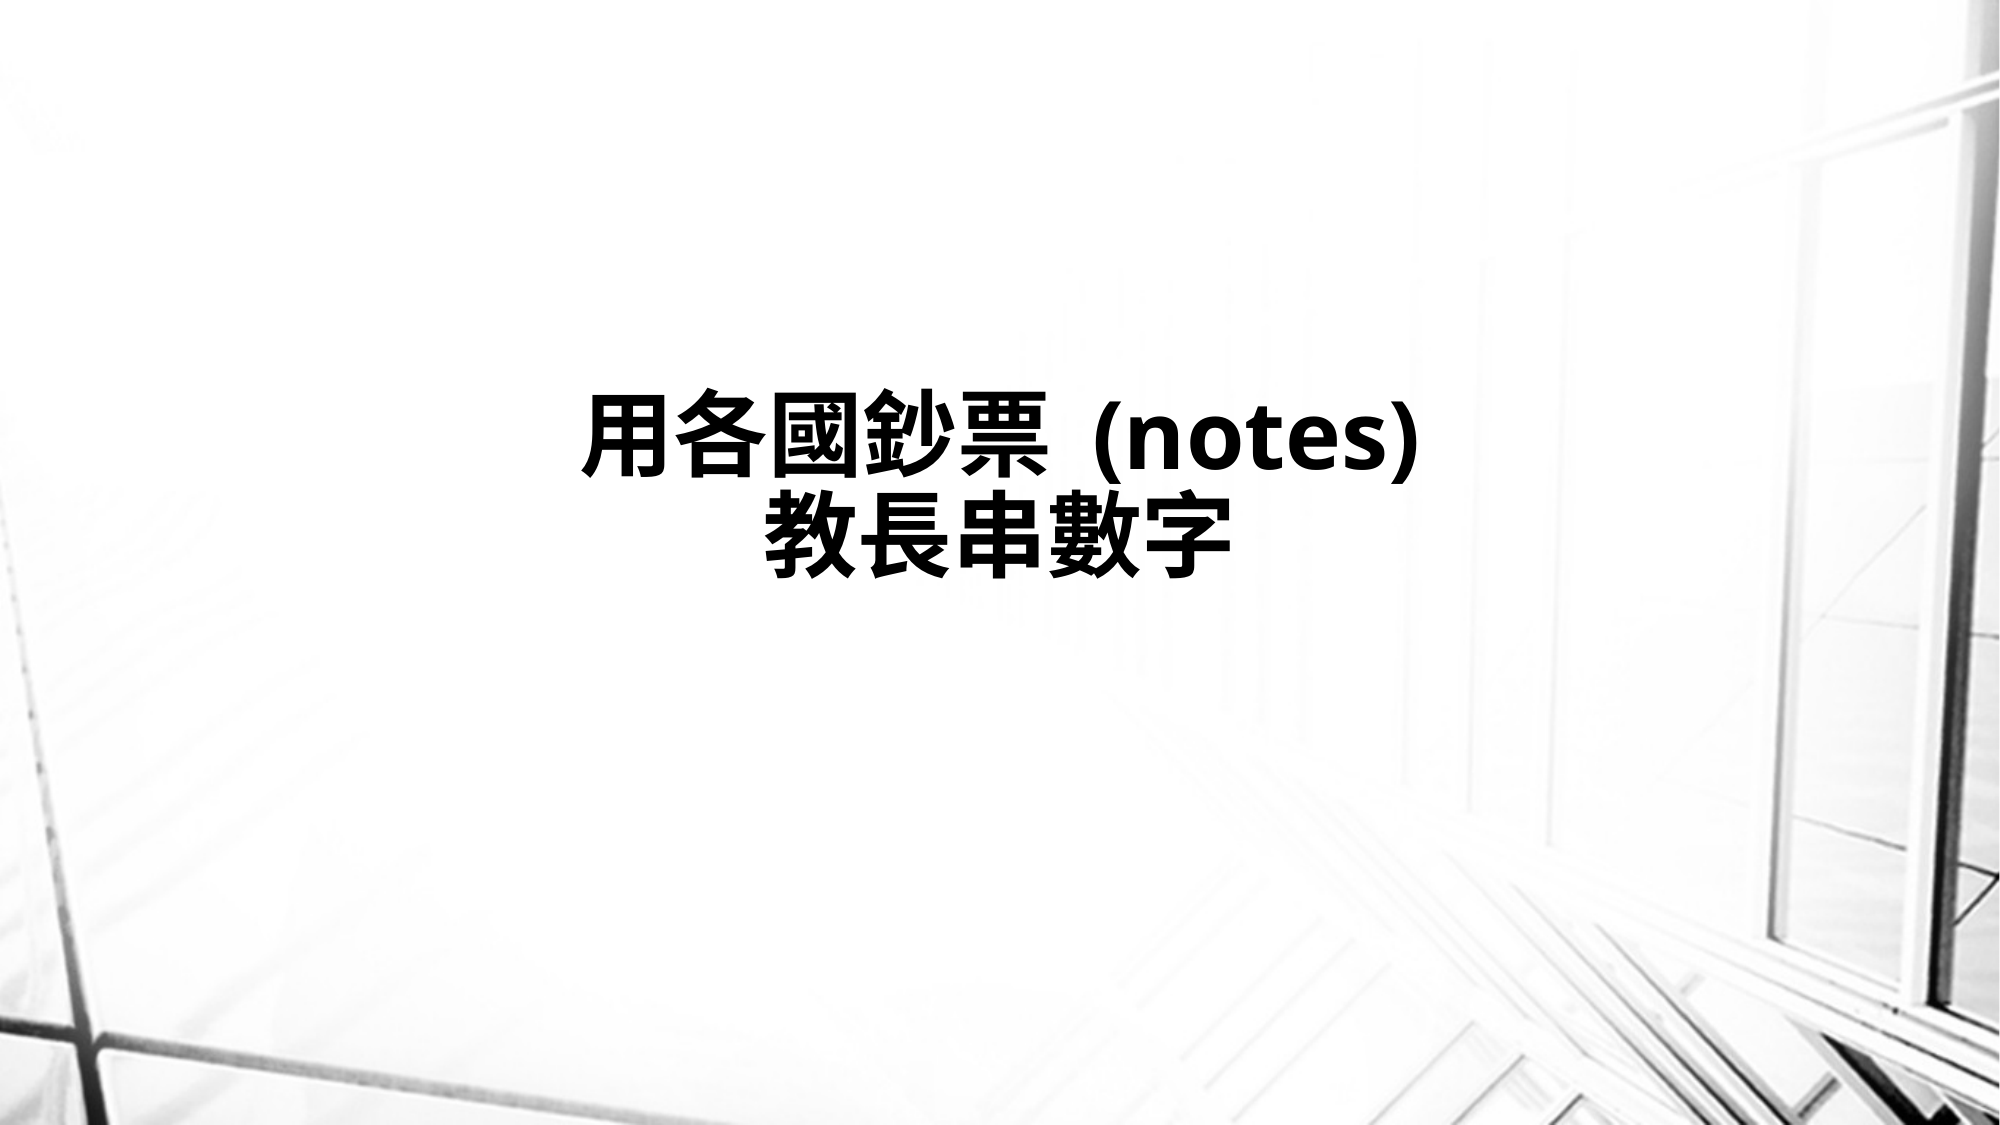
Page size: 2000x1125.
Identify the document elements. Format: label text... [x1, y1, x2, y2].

text_box 用各國鈔票 (notes) 教長串數字 [504, 208, 1495, 598]
picture [0, 0, 2000, 1125]
